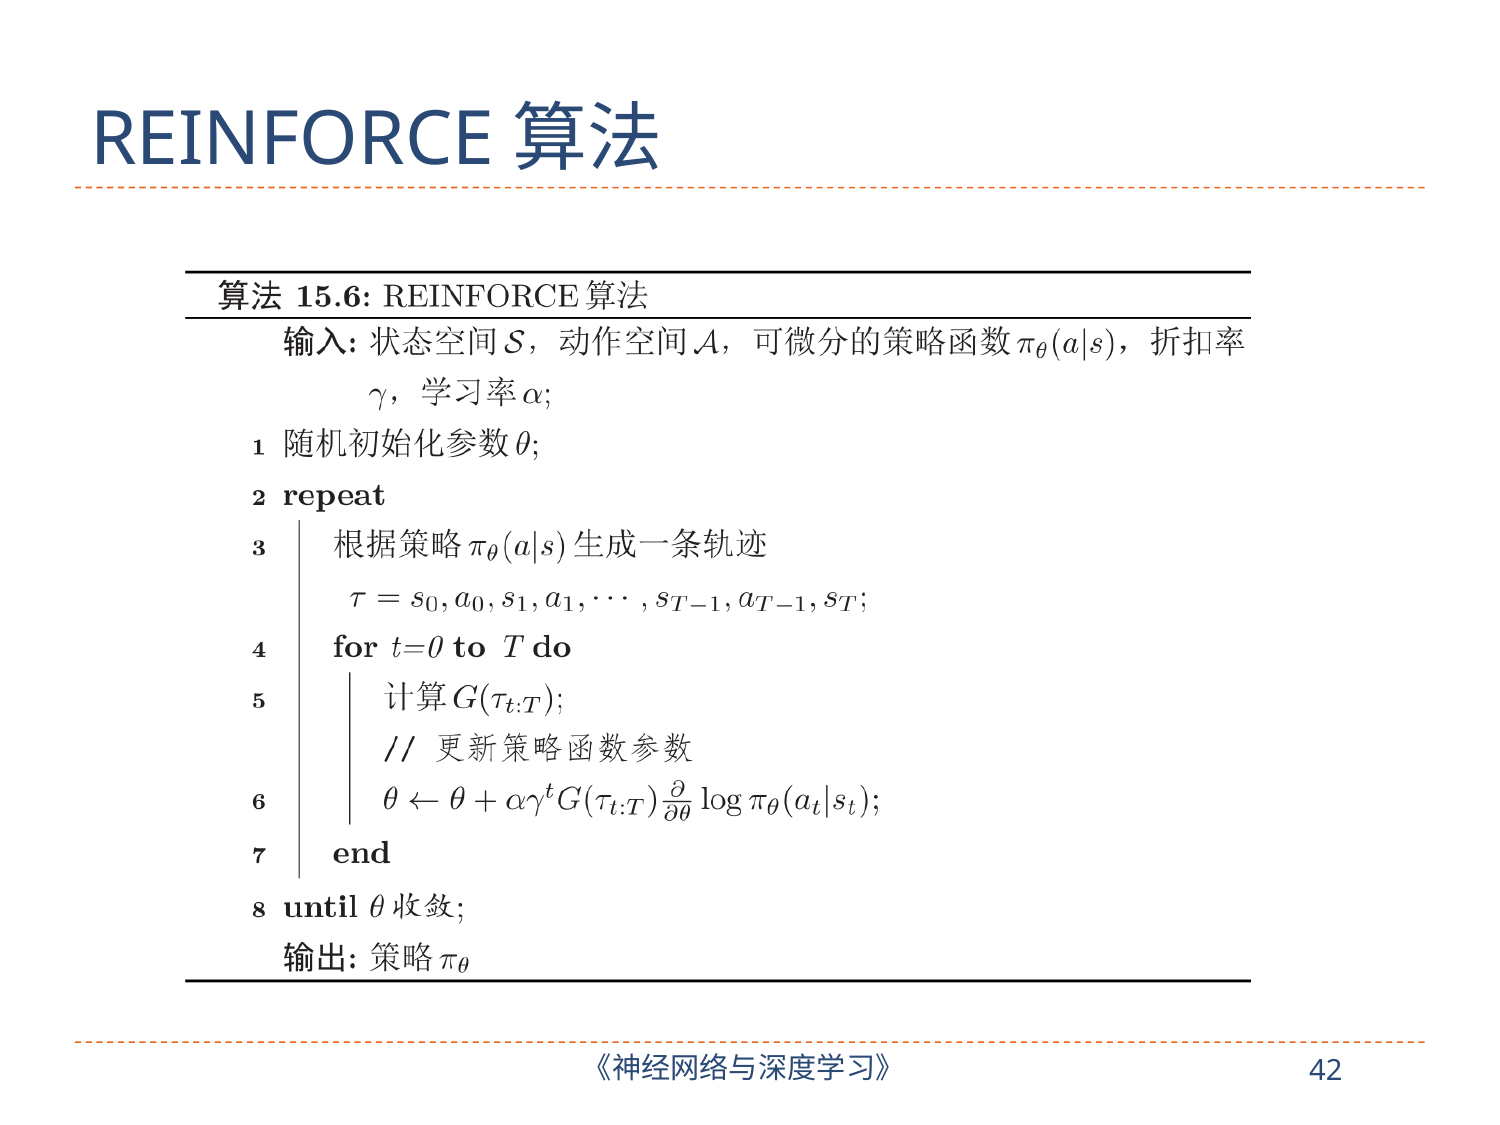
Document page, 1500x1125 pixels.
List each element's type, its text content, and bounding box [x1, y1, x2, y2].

title REINFORCE算法 [75, 24, 1425, 188]
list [174, 249, 1280, 1000]
